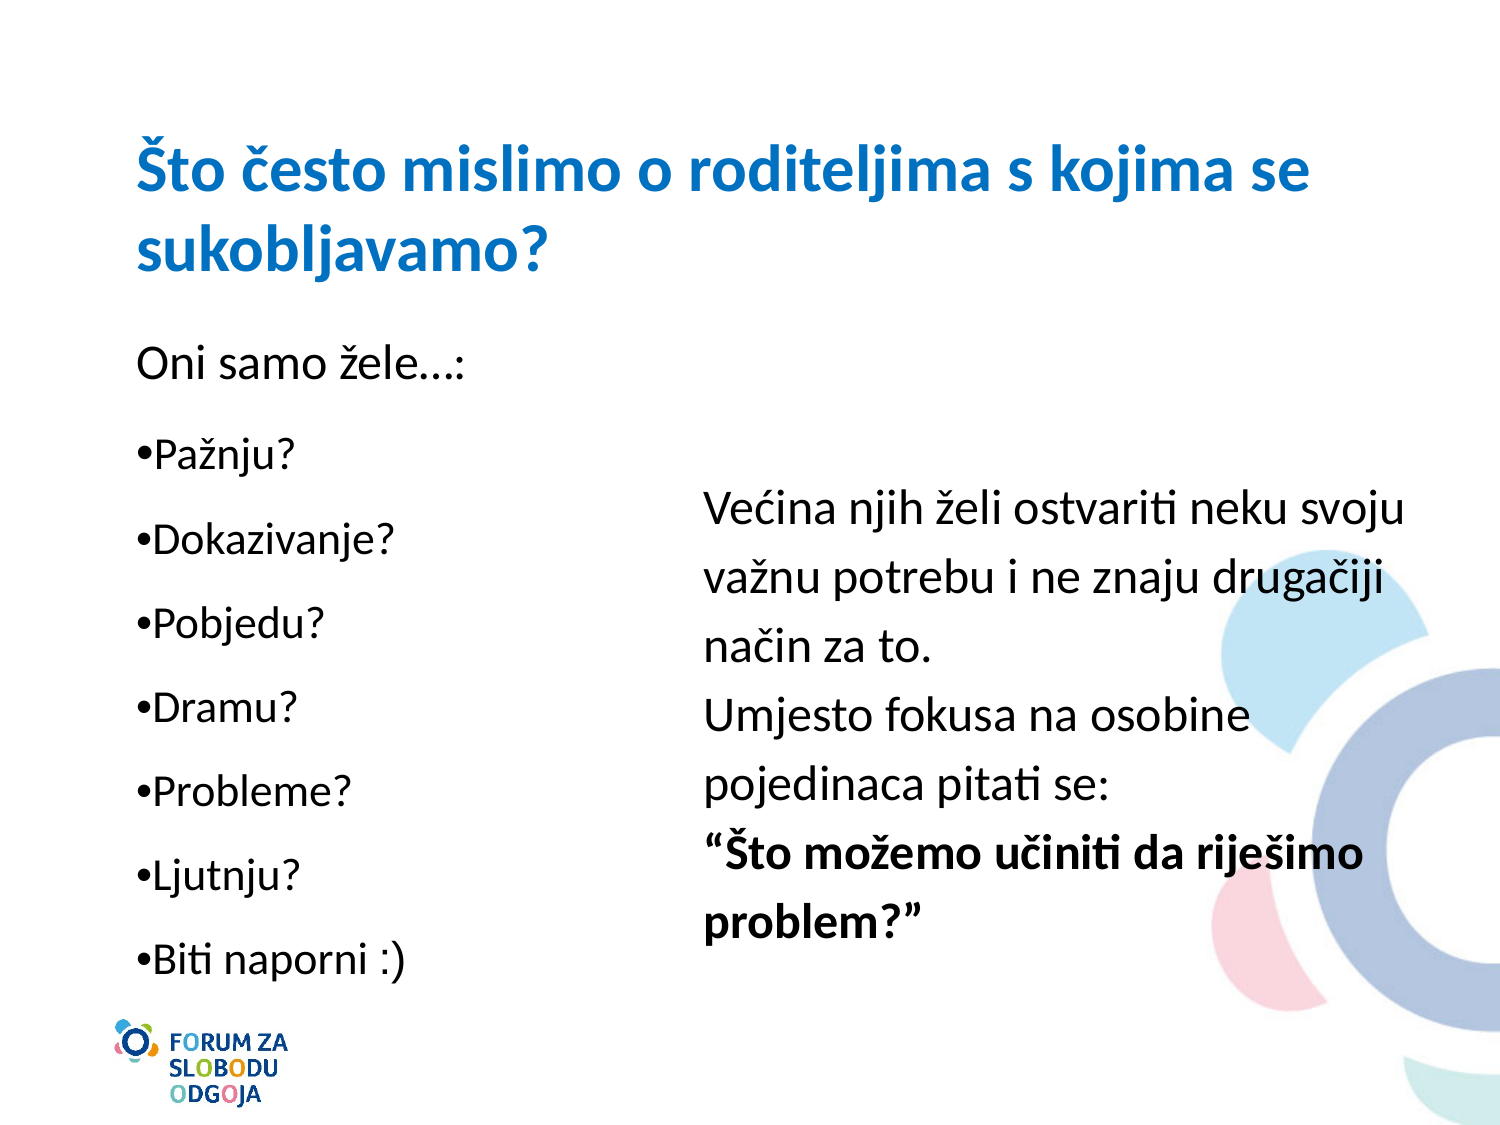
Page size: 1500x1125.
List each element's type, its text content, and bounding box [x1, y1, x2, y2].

picture [0, 0, 1500, 1125]
text_box Što često mislimo o roditeljima s kojima se sukobljavamo? [121, 109, 1460, 300]
text_box Oni samo žele…: •Pažnju? •Dokazivanje? •Pobjedu? •Dramu? •Probleme? •Ljutnju? •Biti naporni :) [121, 305, 614, 999]
text_box Većina njih želi ostvariti neku svoju važnu potrebu i ne znaju drugačiji način za to. Umjesto fokusa na osobine pojedinaca pitati se: “Što možemo učiniti da riješimo problem?” [688, 450, 1460, 964]
